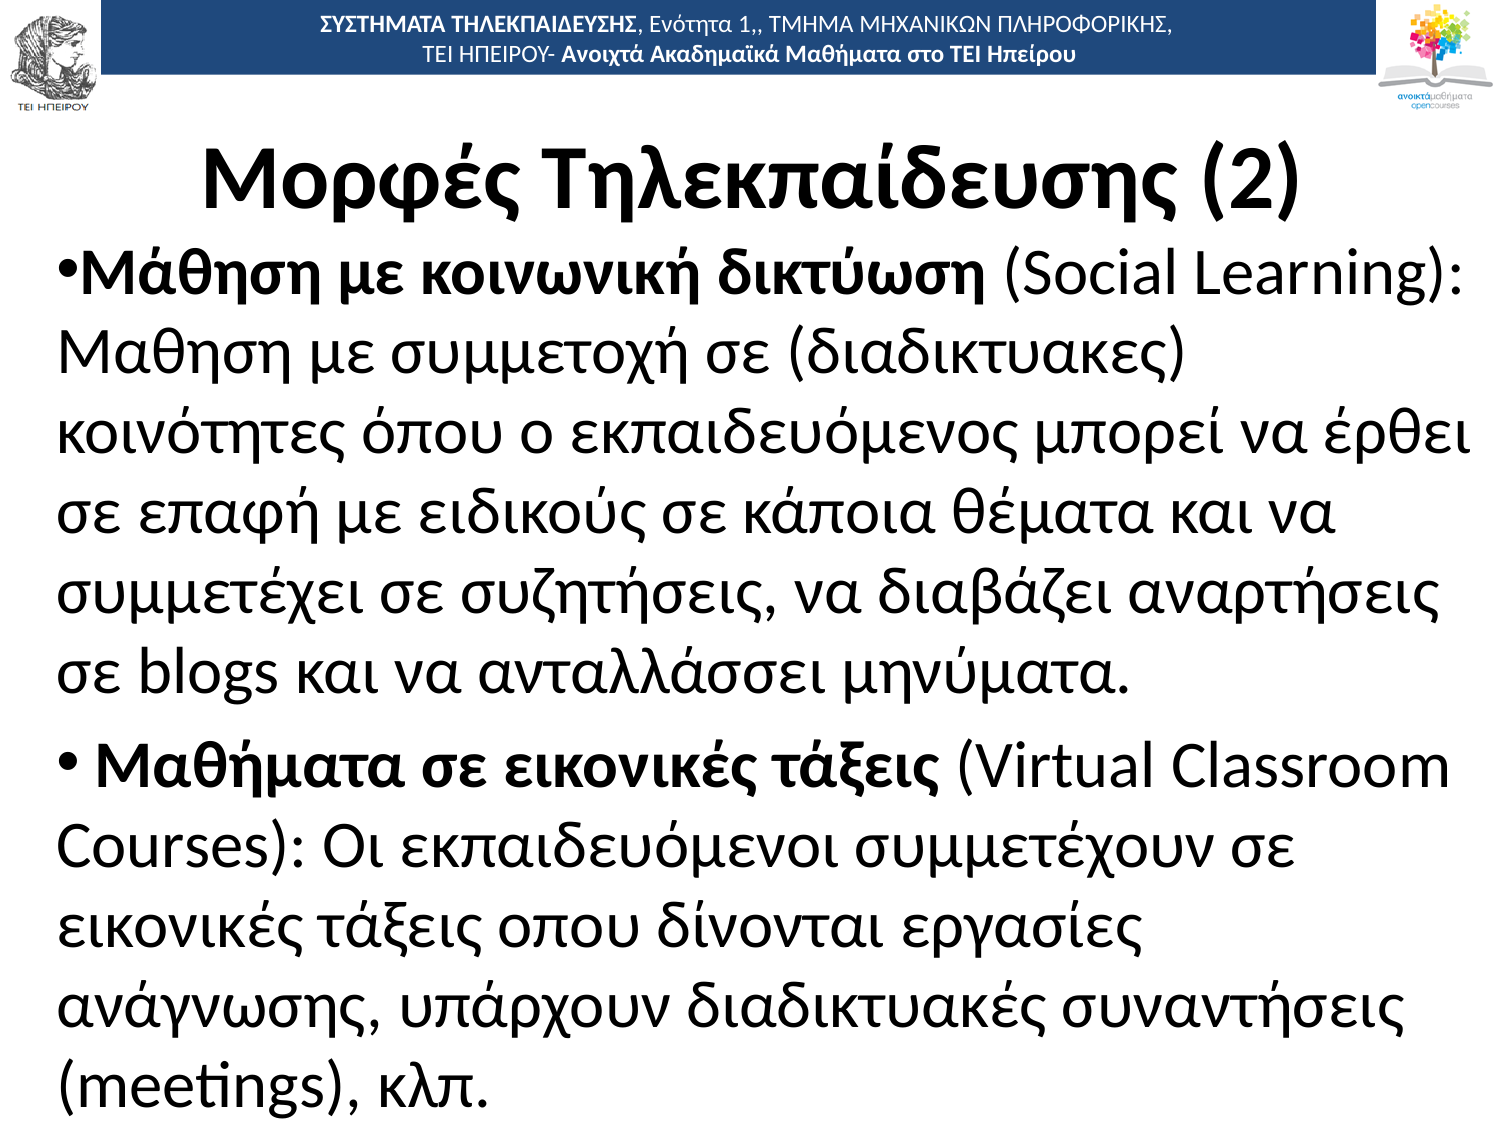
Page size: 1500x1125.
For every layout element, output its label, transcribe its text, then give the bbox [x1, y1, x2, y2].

text_box ΣΥΣΤΗΜΑΤΑ ΤΗΛΕΚΠΑΙΔΕΥΣΗΣ, Ενότητα 1,, ΤΜΗΜΑ ΜΗΧΑΝΙΚΩΝ ΠΛΗΡΟΦΟΡΙΚΗΣ, ΤΕΙ ΗΠΕΙΡΟΥ- Ανοιχτά Ακαδημαϊκά Μαθήματα στο ΤΕΙ Ηπείρου [101, 0, 1373, 75]
picture [0, 0, 101, 114]
text_box Μάθηση με κοινωνική δικτύωση (Social Learning): Μαθηση με συμμετοχή σε (διαδικτυακες) κοινότητες όπου ο εκπαιδευόμενος μπορεί να έρθει σε επαφή με ειδικούς σε κάποια θέματα και να συμμετέχει σε συζητήσεις, να διαβάζει αναρτήσεις σε blogs και να ανταλλάσσει μηνύματα. Μαθήματα σε εικονικές τάξεις (Virtual Classroom Courses): Οι εκπαιδευόμενοι συμμετέχουν σε εικονικές τάξεις οπου δίνονται εργασίες ανάγνωσης, υπάρχουν διαδικτυακές συναντήσεις (meetings), κλπ. [41, 219, 1500, 839]
title Μορφές Τηλεκπαίδευσης (2) [76, 78, 1427, 219]
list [1375, 0, 1500, 114]
